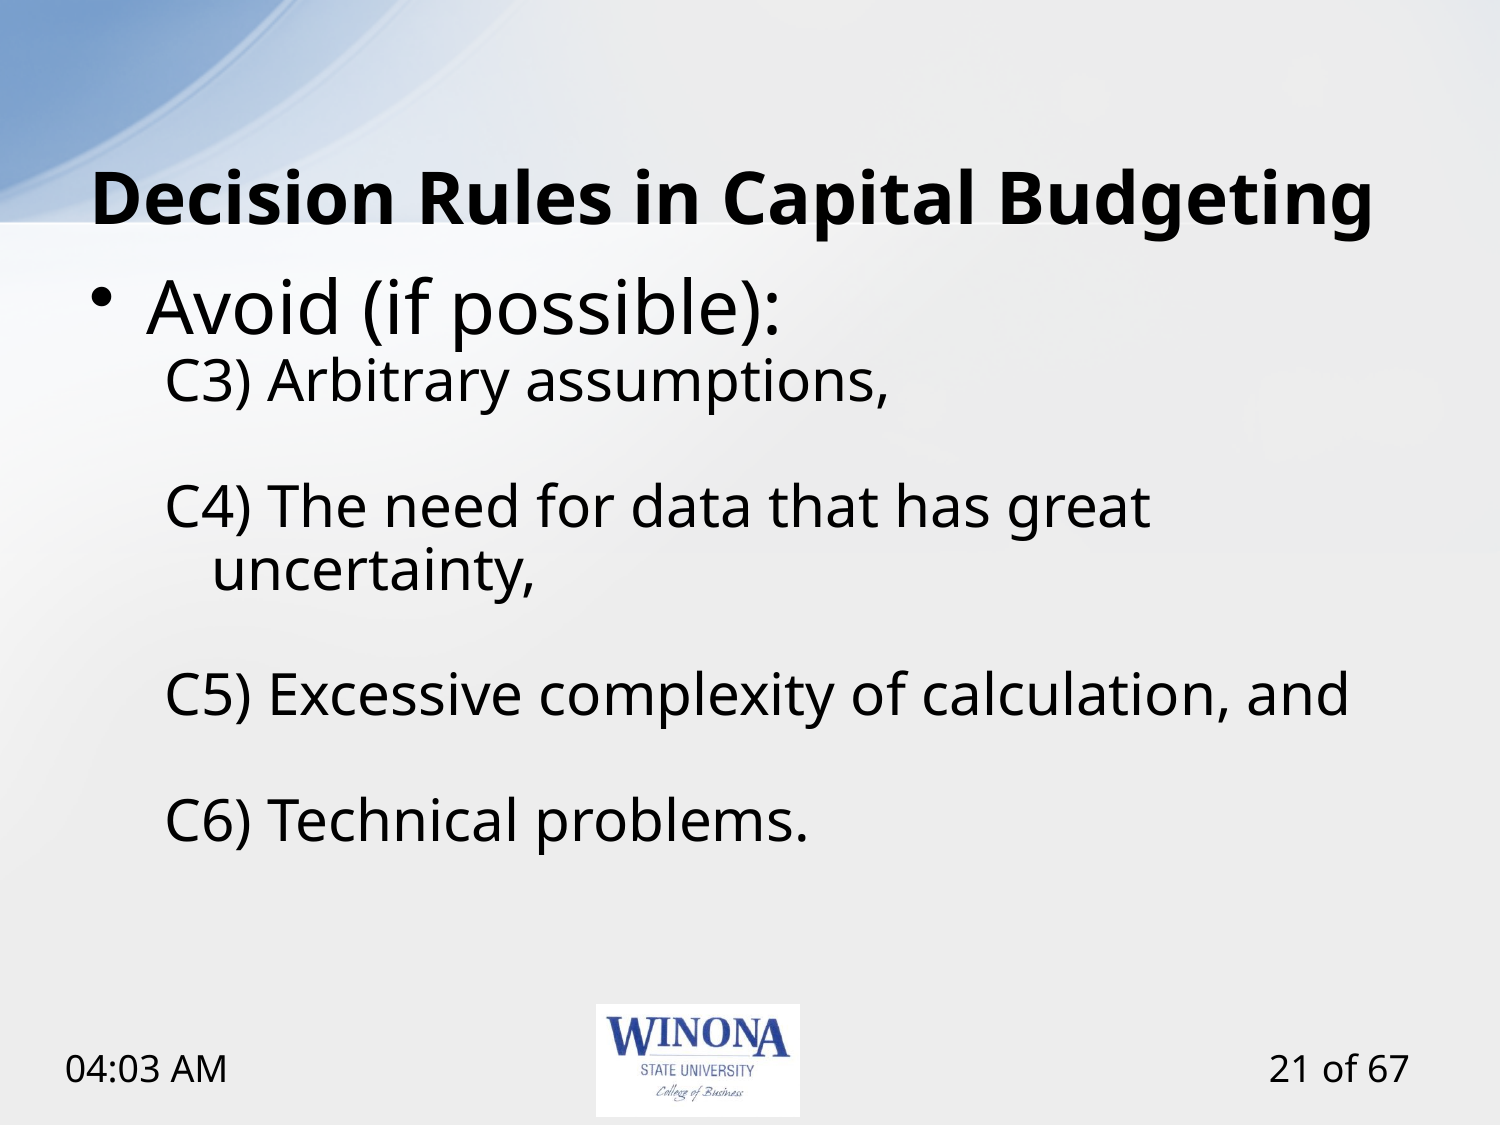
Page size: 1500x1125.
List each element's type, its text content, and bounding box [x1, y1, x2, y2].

title Decision Rules in Capital Budgeting [75, 58, 1425, 247]
picture [0, 0, 1500, 1125]
list Avoid (if possible): C3) Arbitrary assumptions, C4) The need for data that has great uncertainty, C5) Excessive complexity of calculation, and C6) Technical problems. [75, 262, 1425, 1005]
